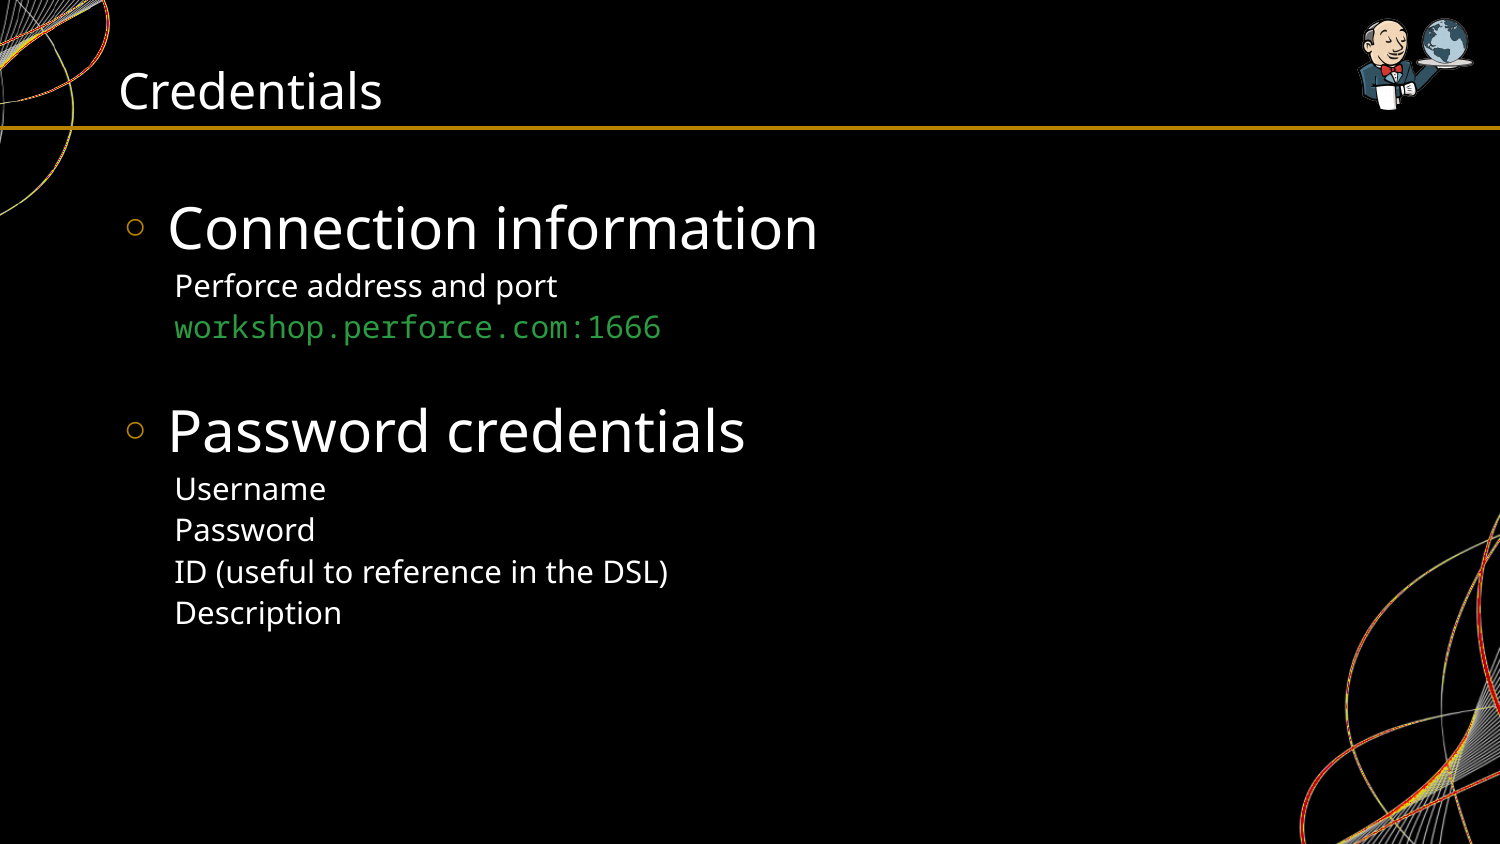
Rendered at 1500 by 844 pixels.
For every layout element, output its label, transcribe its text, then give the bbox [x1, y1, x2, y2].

title Credentials [103, 0, 1397, 128]
list Connection information Perforce address and port workshop.perforce.com:1666 Password credentials Username Password ID (useful to reference in the DSL) Description [103, 192, 1397, 759]
